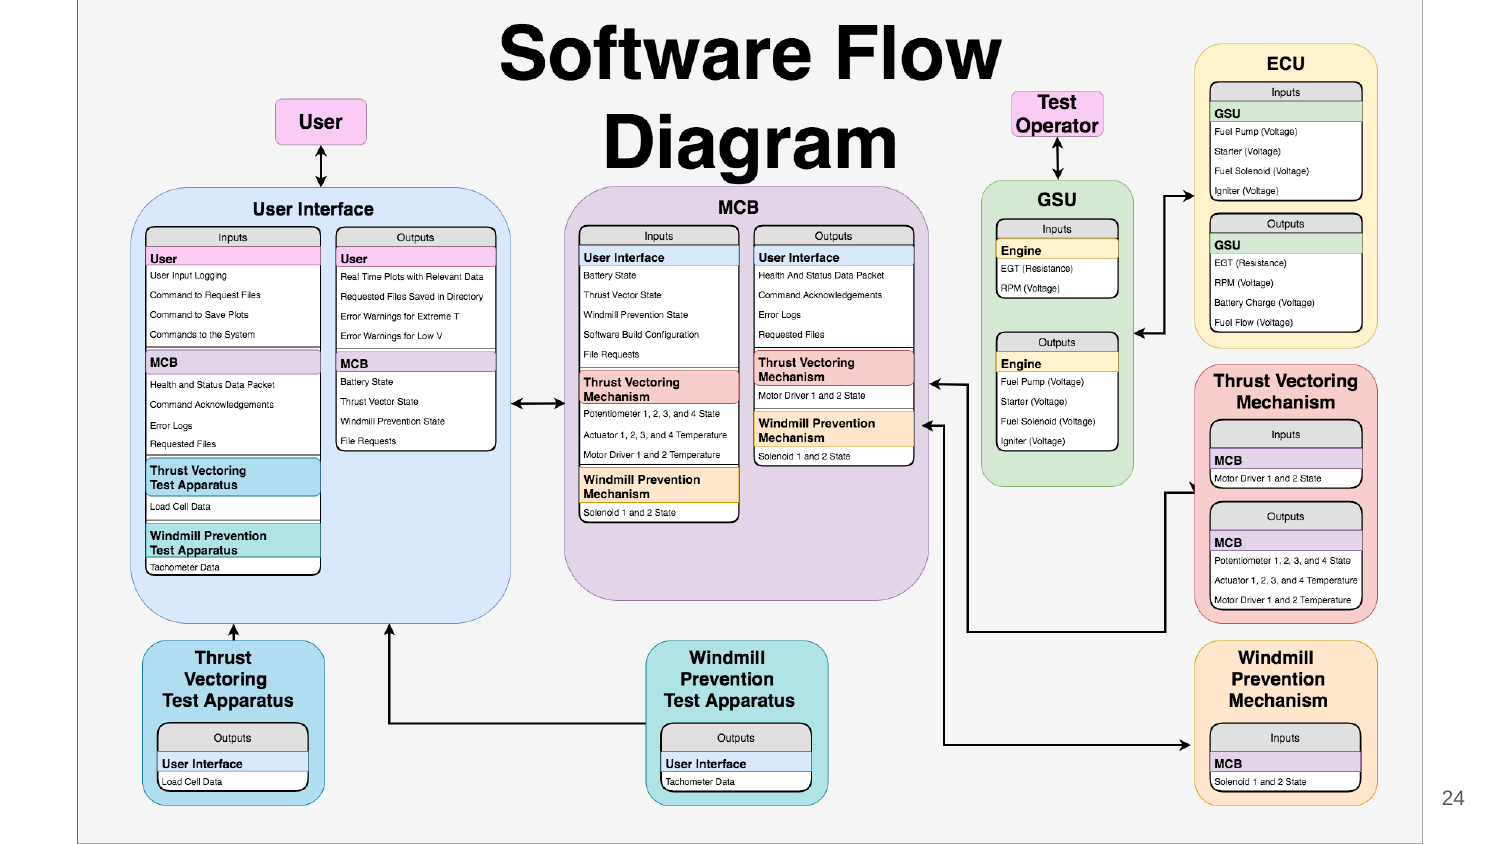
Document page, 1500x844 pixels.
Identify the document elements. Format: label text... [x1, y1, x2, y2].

slide_number 24 [1427, 764, 1480, 830]
picture [77, 0, 1423, 844]
